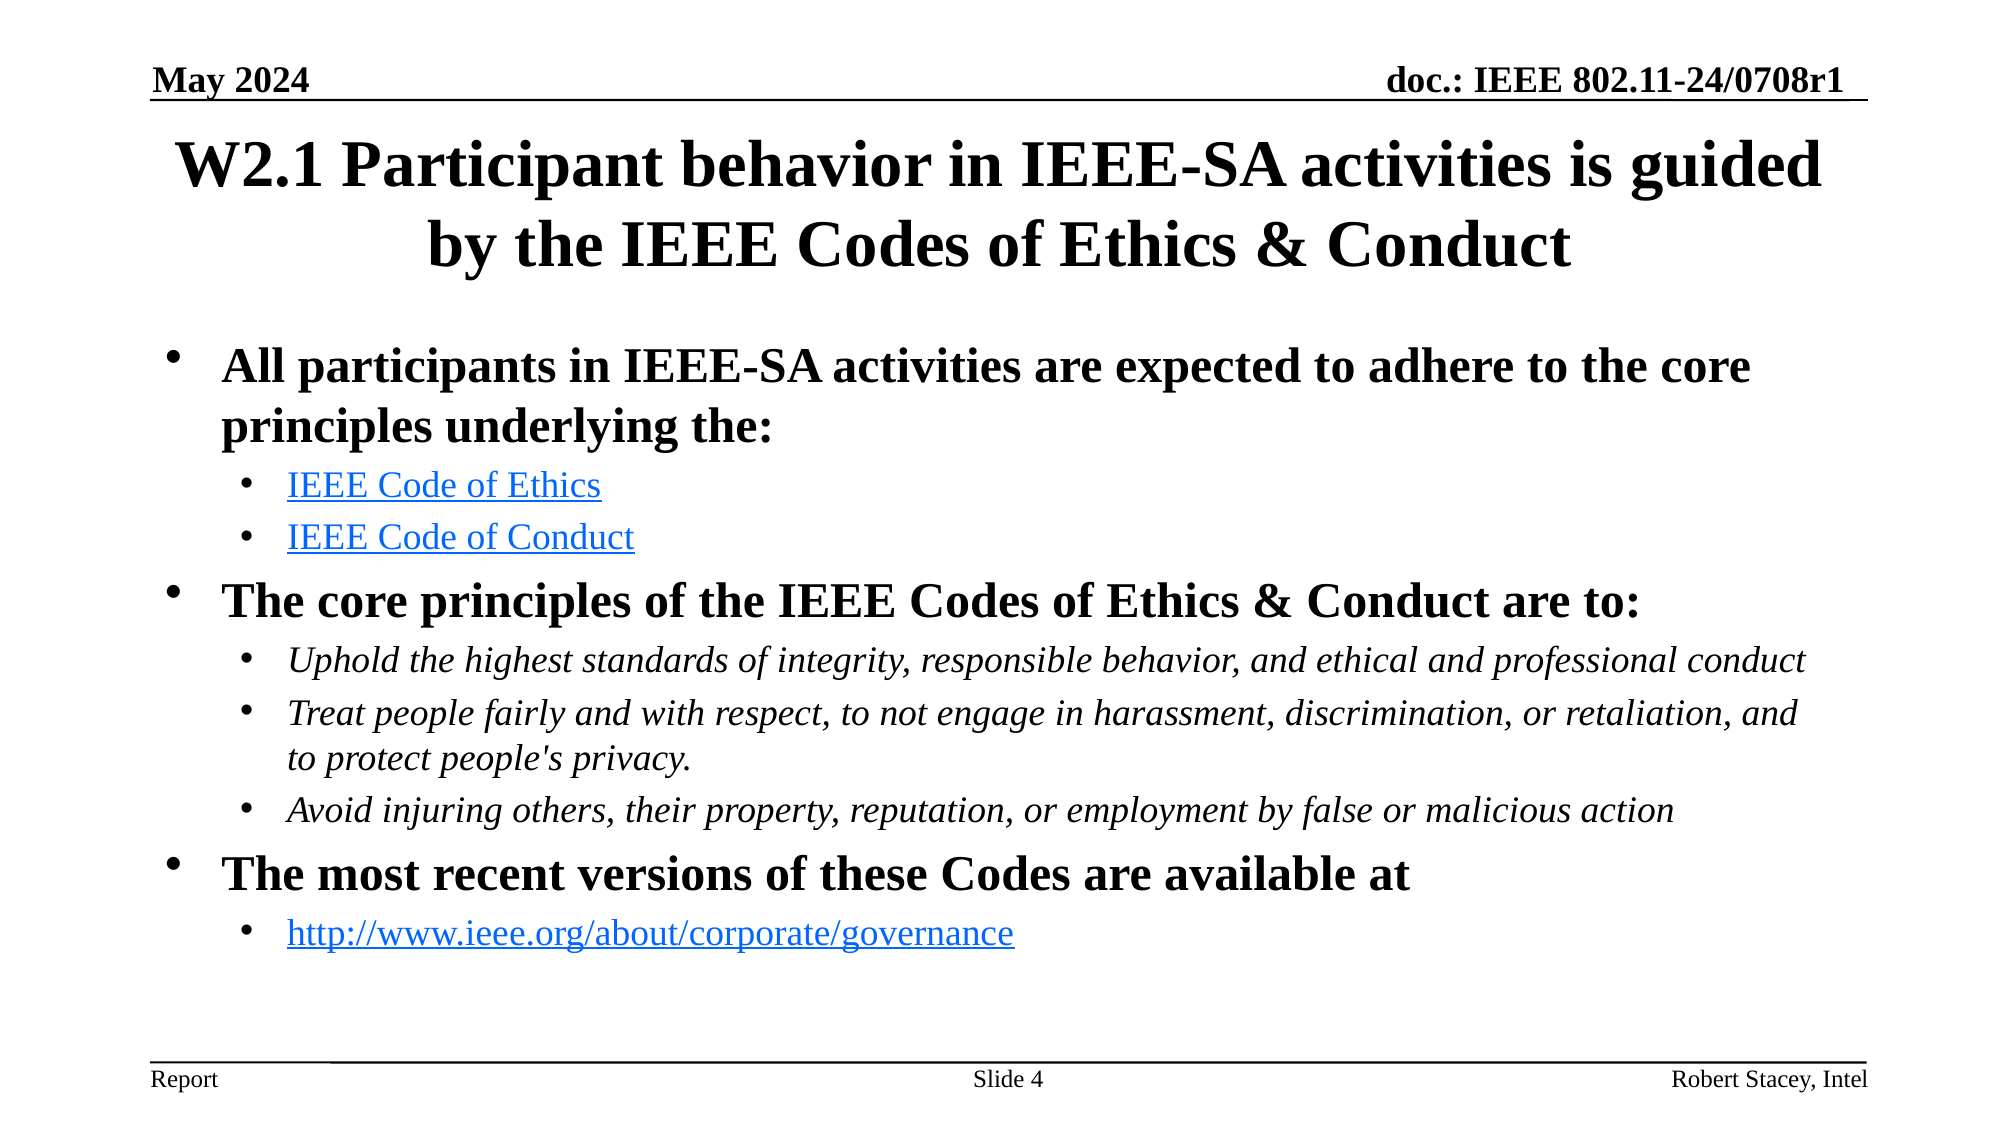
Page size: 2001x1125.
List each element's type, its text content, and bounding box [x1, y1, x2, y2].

list All participants in IEEE-SA activities are expected to adhere to the core principles underlying the: IEEE Code of Ethics IEEE Code of Conduct The core principles of the IEEE Codes of Ethics & Conduct are to: Uphold the highest standards of integrity, responsible behavior, and ethical and professional conduct Treat people fairly and with respect, to not engage in harassment, discrimination, or retaliation, and to protect people's privacy. Avoid injuring others, their property, reputation, or employment by false or malicious action The most recent versions of these Codes are available at http://www.ieee.org/about/corporate/governance [150, 324, 1850, 1000]
footer Robert Stacey, Intel [1513, 1061, 1869, 1093]
slide_number Slide 4 [964, 1061, 1053, 1093]
title W2.1 Participant behavior in IEEE-SA activities is guided by the IEEE Codes of Ethics & Conduct [150, 112, 1850, 288]
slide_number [152, 54, 373, 101]
